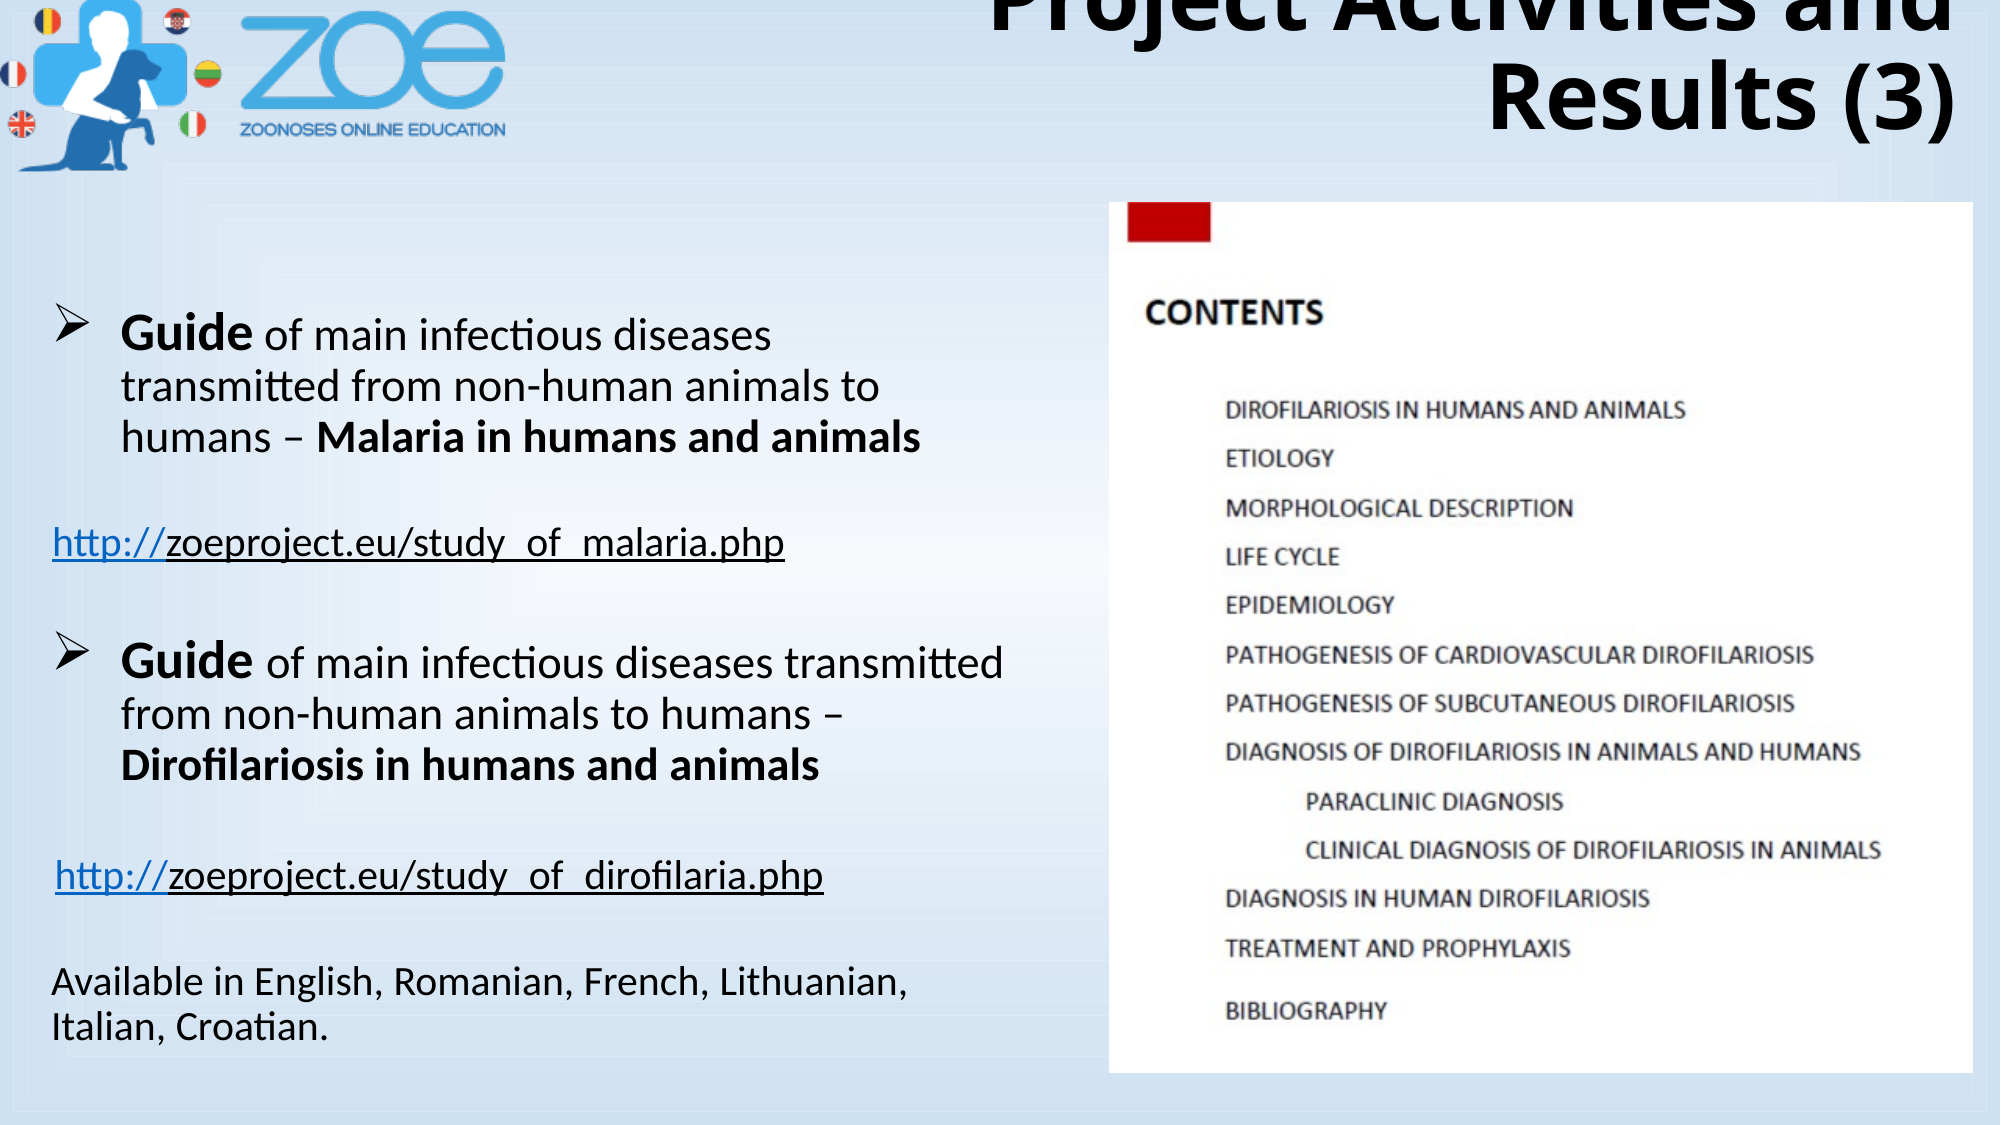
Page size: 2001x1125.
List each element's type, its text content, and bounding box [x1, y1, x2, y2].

text_box Guide of main infectious diseases transmitted from non-human animals to humans – Dirofilariosis in humans and animals [36, 623, 1023, 846]
picture [1109, 202, 1973, 1073]
text_box Guide of main infectious diseases transmitted from non-human animals to humans – Malaria in humans and animals [35, 295, 942, 518]
text_box Available in English, Romanian, French, Lithuanian, Italian, Croatian. [36, 951, 1023, 1073]
title Project Activities and Results (3) [629, 20, 1973, 157]
text_box http://zoeproject.eu/study_of_dirofilaria.php [39, 845, 1026, 923]
picture [0, 0, 610, 176]
text_box http://zoeproject.eu/study_of_malaria.php [37, 512, 1024, 590]
